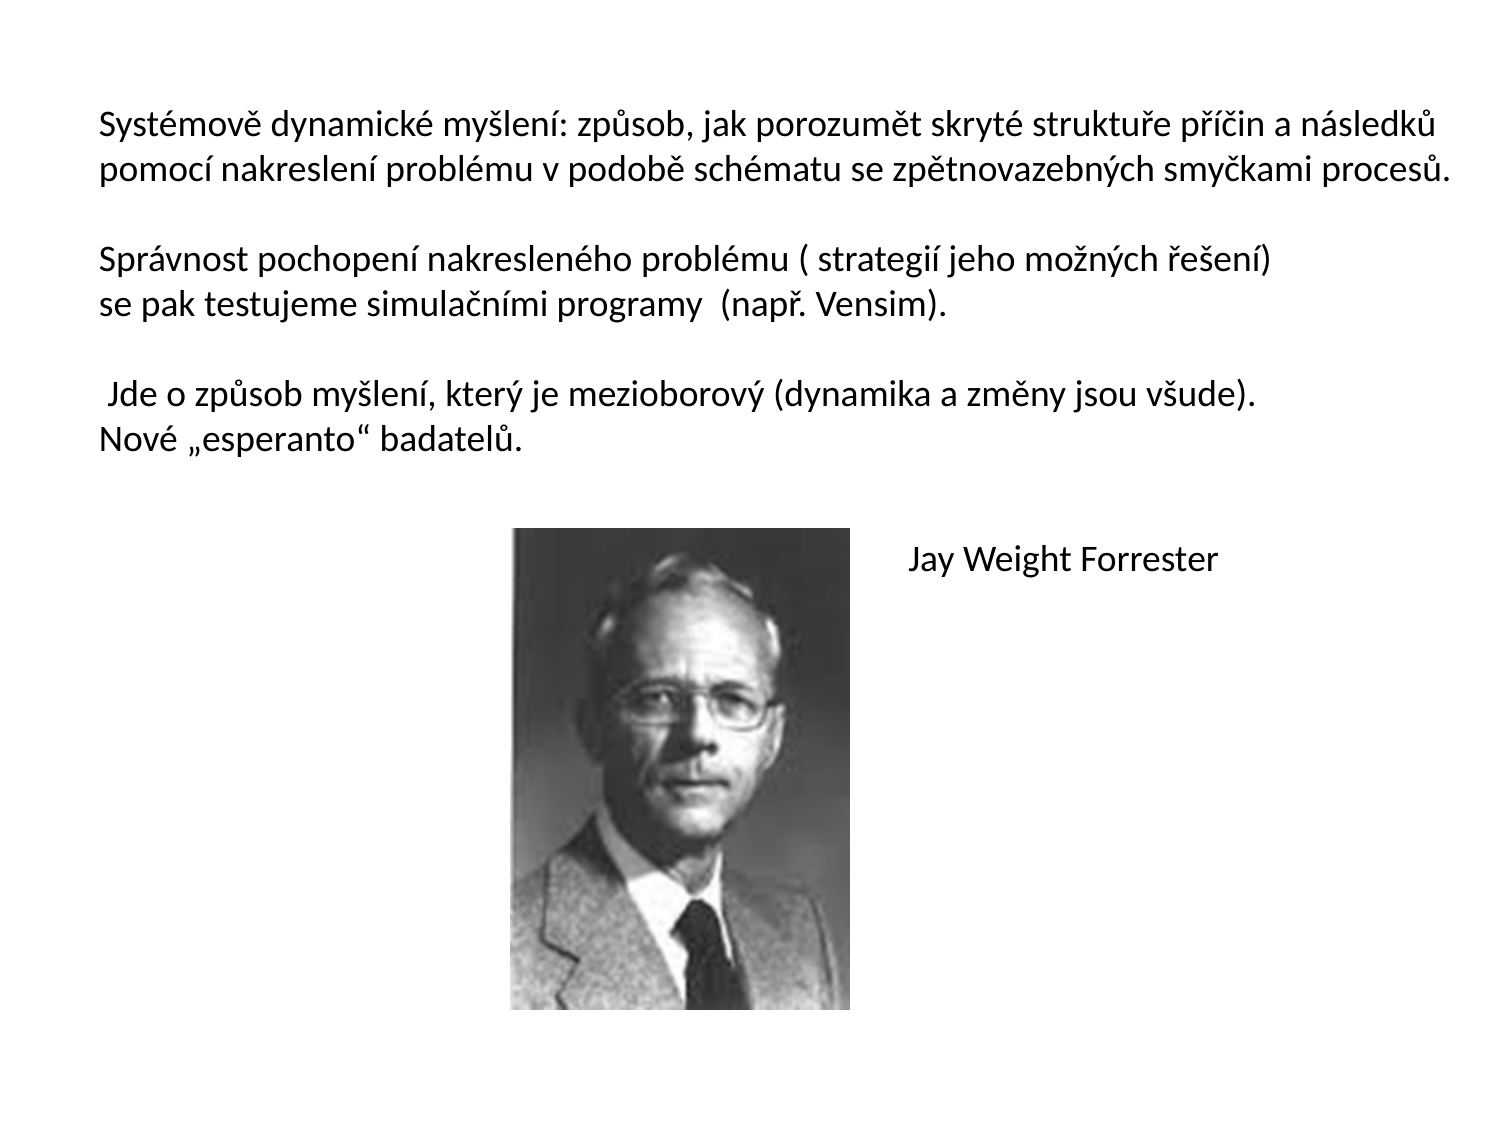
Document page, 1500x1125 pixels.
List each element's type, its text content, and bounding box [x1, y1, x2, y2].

text_box Systémově dynamické myšlení: způsob, jak porozumět skryté struktuře příčin a následků pomocí nakreslení problému v podobě schématu se zpětnovazebných smyčkami procesů. Správnost pochopení nakresleného problému ( strategií jeho možných řešení) se pak testujeme simulačními programy (např. Vensim). Jde o způsob myšlení, který je mezioborový (dynamika a změny jsou všude). Nové „esperanto“ badatelů. [84, 91, 1469, 467]
text_box Jay Weight Forrester [893, 527, 1235, 587]
picture [510, 528, 851, 1010]
